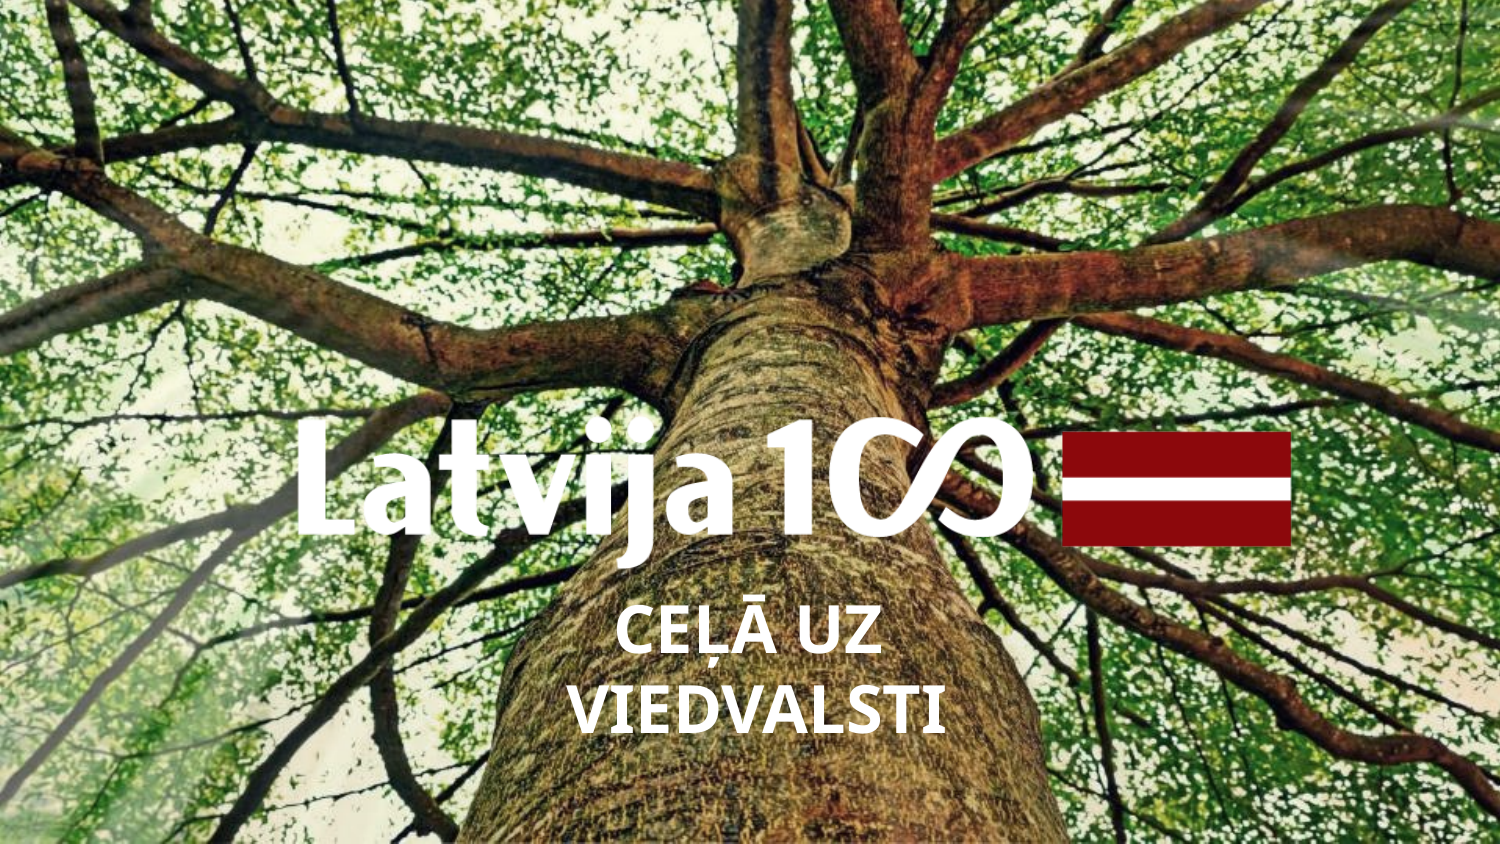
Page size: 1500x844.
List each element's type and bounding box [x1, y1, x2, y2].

picture [0, 0, 1500, 844]
text_box [215, 400, 1327, 591]
